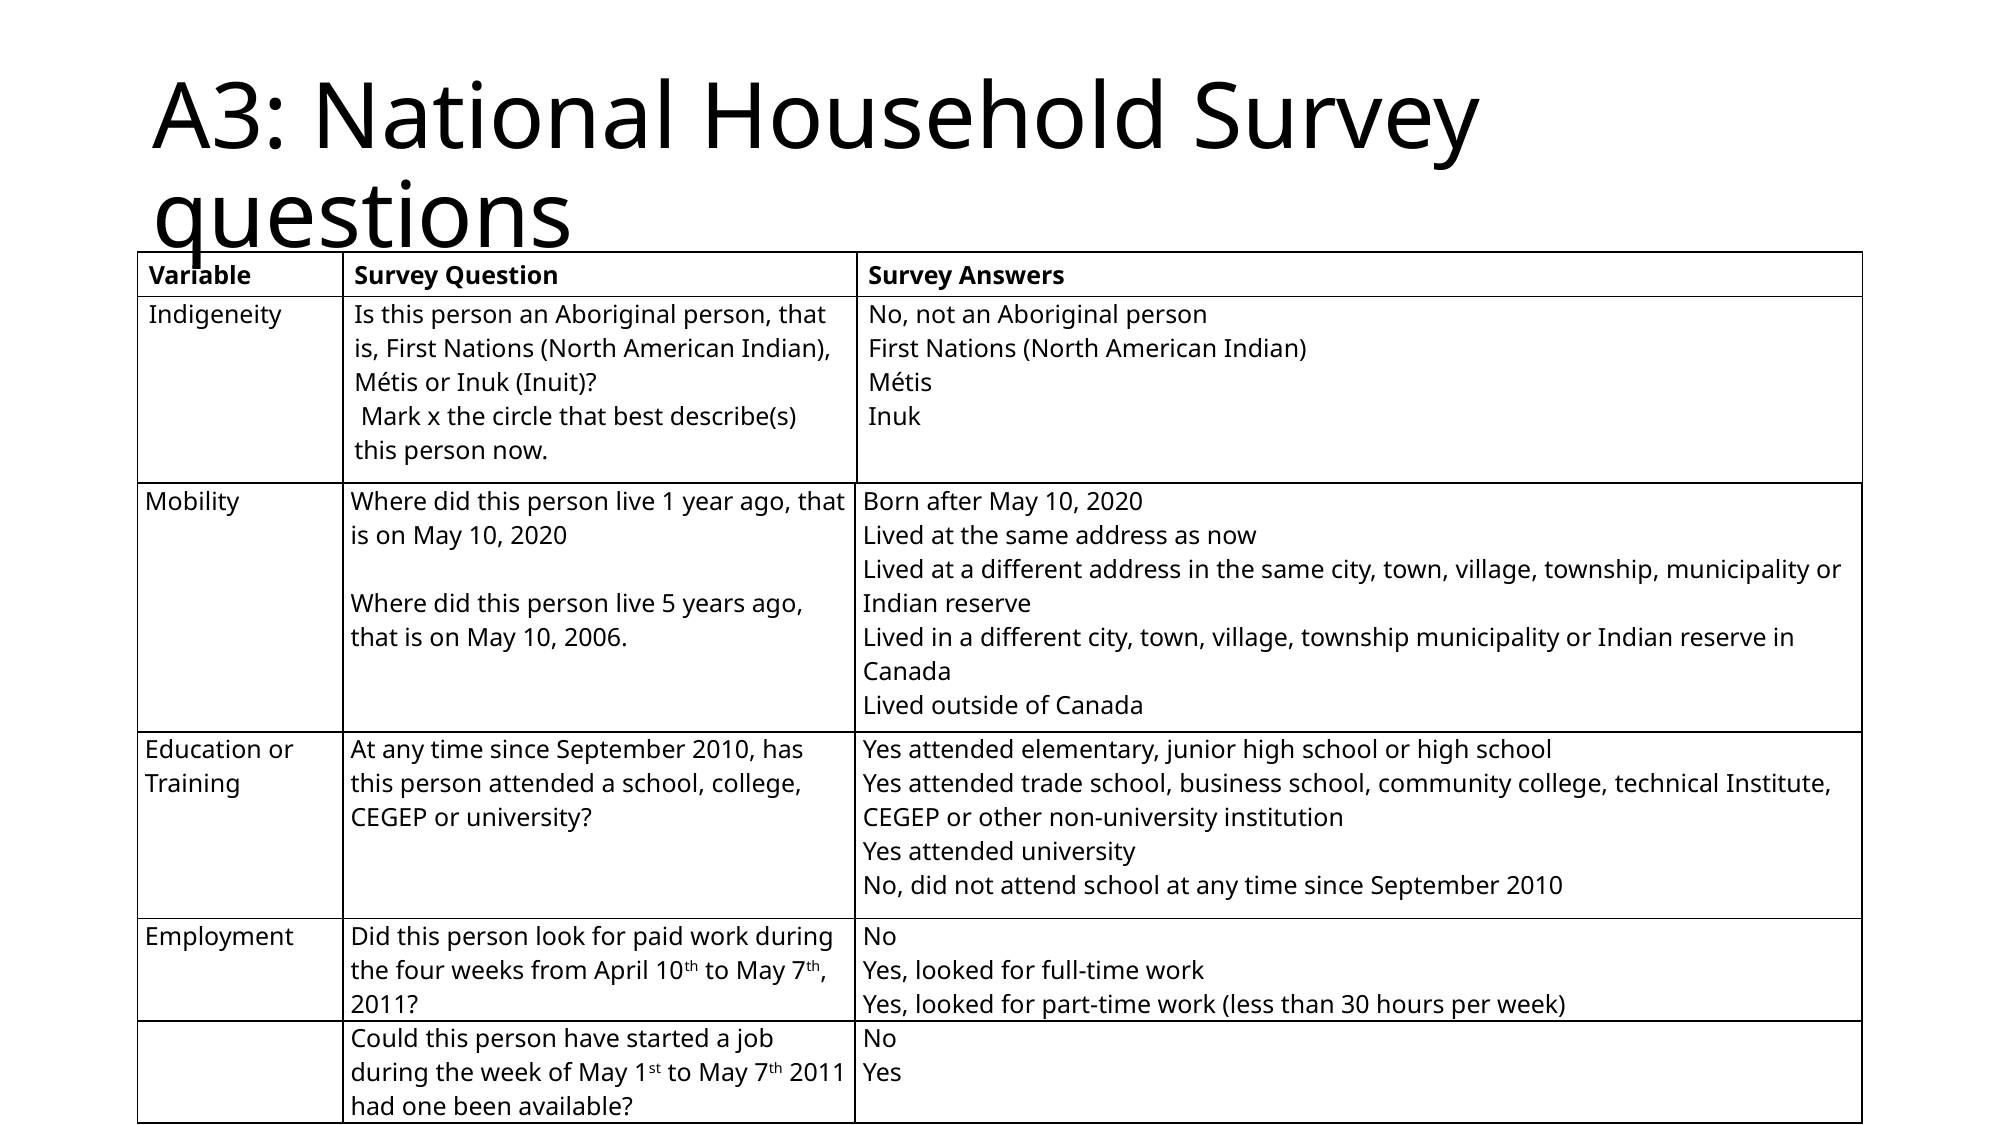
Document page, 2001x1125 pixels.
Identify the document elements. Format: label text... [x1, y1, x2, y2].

table_cell [138, 1022, 342, 1122]
table_cell Indigeneity [138, 297, 342, 482]
table_cell Yes attended elementary, junior high school or high school Yes attended trade school, business school, community college, technical Institute, CEGEP or other non-university institution Yes attended university No, did not attend school at any time since September 2010 [856, 733, 1861, 918]
table_cell At any time since September 2010, has this person attended a school, college, CEGEP or university? [344, 733, 854, 918]
table_cell Education or Training [138, 733, 342, 918]
table_cell No, not an Aboriginal person First Nations (North American Indian) Métis Inuk [858, 297, 1862, 482]
table_header Survey Question [344, 253, 856, 296]
table_header Where did this person live 1 year ago, that is on May 10, 2020 Where did this person live 5 years ago, that is on May 10, 2006. [344, 484, 854, 731]
table_cell Did this person look for paid work during the four weeks from April 10th to May 7th, 2011? [344, 919, 854, 1020]
table_cell Employment [138, 919, 342, 1020]
table_cell No Yes [856, 1022, 1861, 1122]
table_header Survey Answers [858, 253, 1862, 296]
table_header Variable [138, 253, 342, 296]
table_header Born after May 10, 2020 Lived at the same address as now Lived at a different address in the same city, town, village, township, municipality or Indian reserve Lived in a different city, town, village, township municipality or Indian reserve in Canada Lived outside of Canada [856, 484, 1861, 731]
table_header Mobility [138, 484, 342, 731]
table_cell No Yes, looked for full-time work Yes, looked for part-time work (less than 30 hours per week) [856, 919, 1861, 1020]
table_cell Could this person have started a job during the week of May 1st to May 7th 2011 had one been available? [344, 1022, 854, 1122]
title A3: National Household Survey questions [137, 59, 1863, 251]
table_cell Is this person an Aboriginal person, that is, First Nations (North American Indian), Métis or Inuk (Inuit)? Mark x the circle that best describe(s) this person now. [344, 297, 856, 482]
